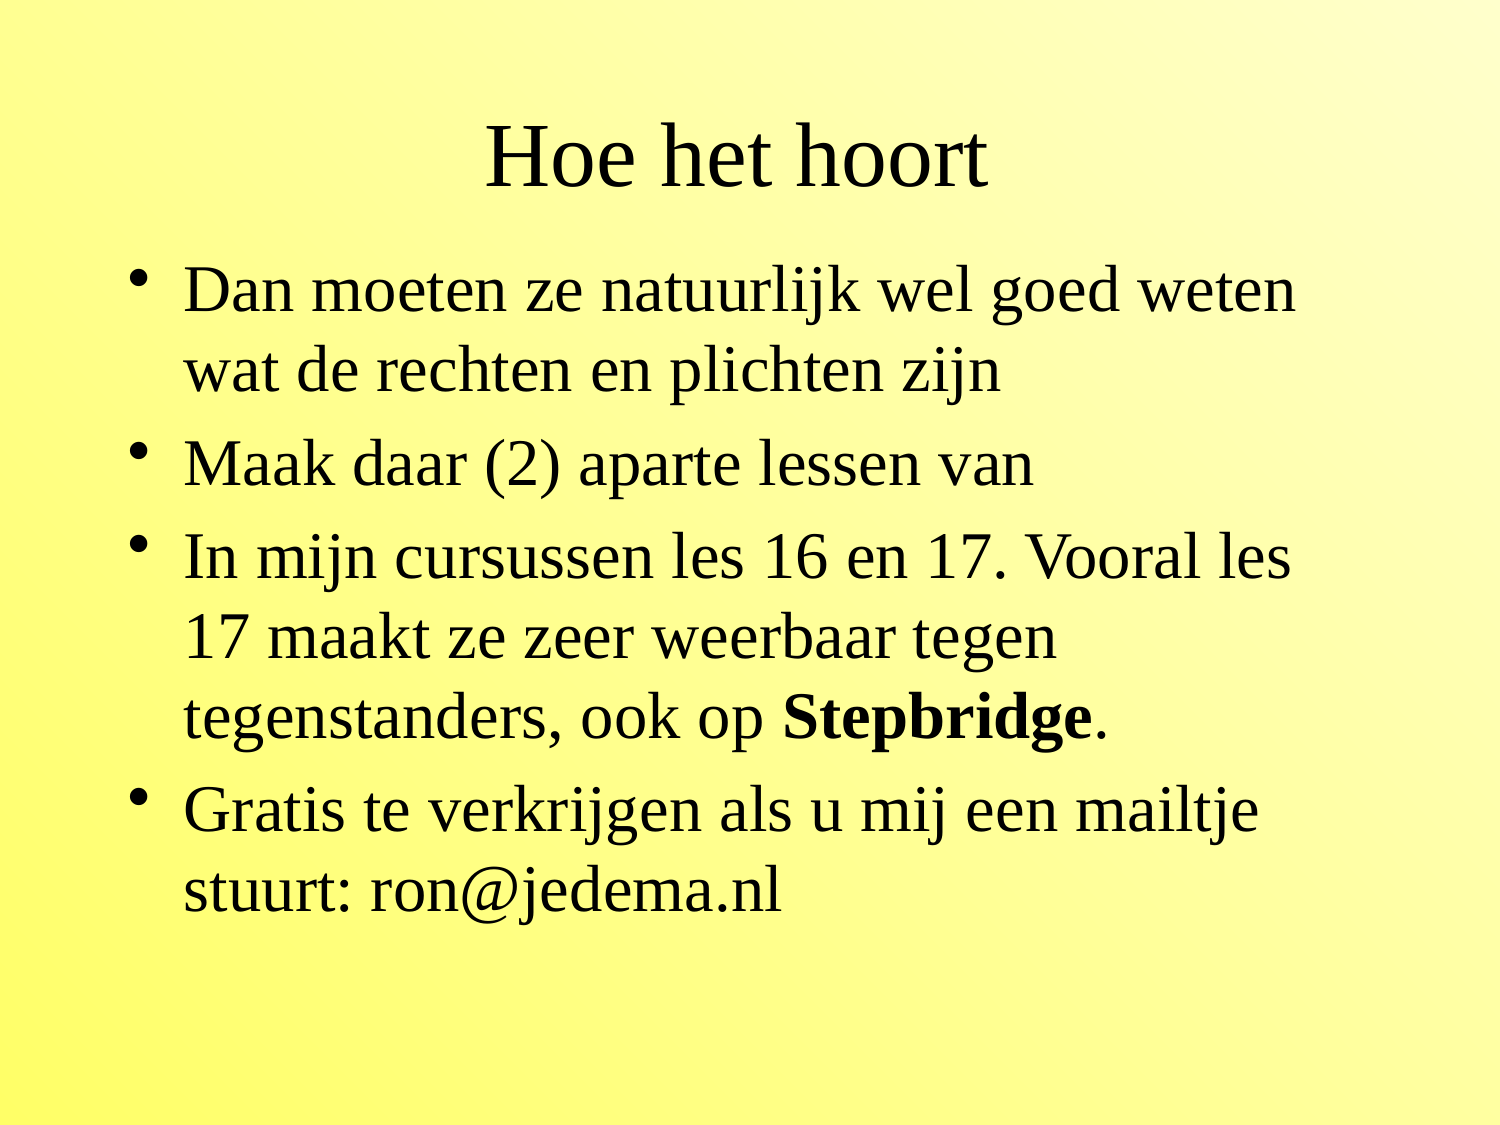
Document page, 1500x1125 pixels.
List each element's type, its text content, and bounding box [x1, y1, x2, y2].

list Dan moeten ze natuurlijk wel goed weten wat de rechten en plichten zijn Maak daar (2) aparte lessen van In mijn cursussen les 16 en 17. Vooral les 17 maakt ze zeer weerbaar tegen tegenstanders, ook op Stepbridge. Gratis te verkrijgen als u mij een mailtje stuurt: ron@jedema.nl [112, 237, 1388, 1000]
title Hoe het hoort [87, 75, 1388, 225]
